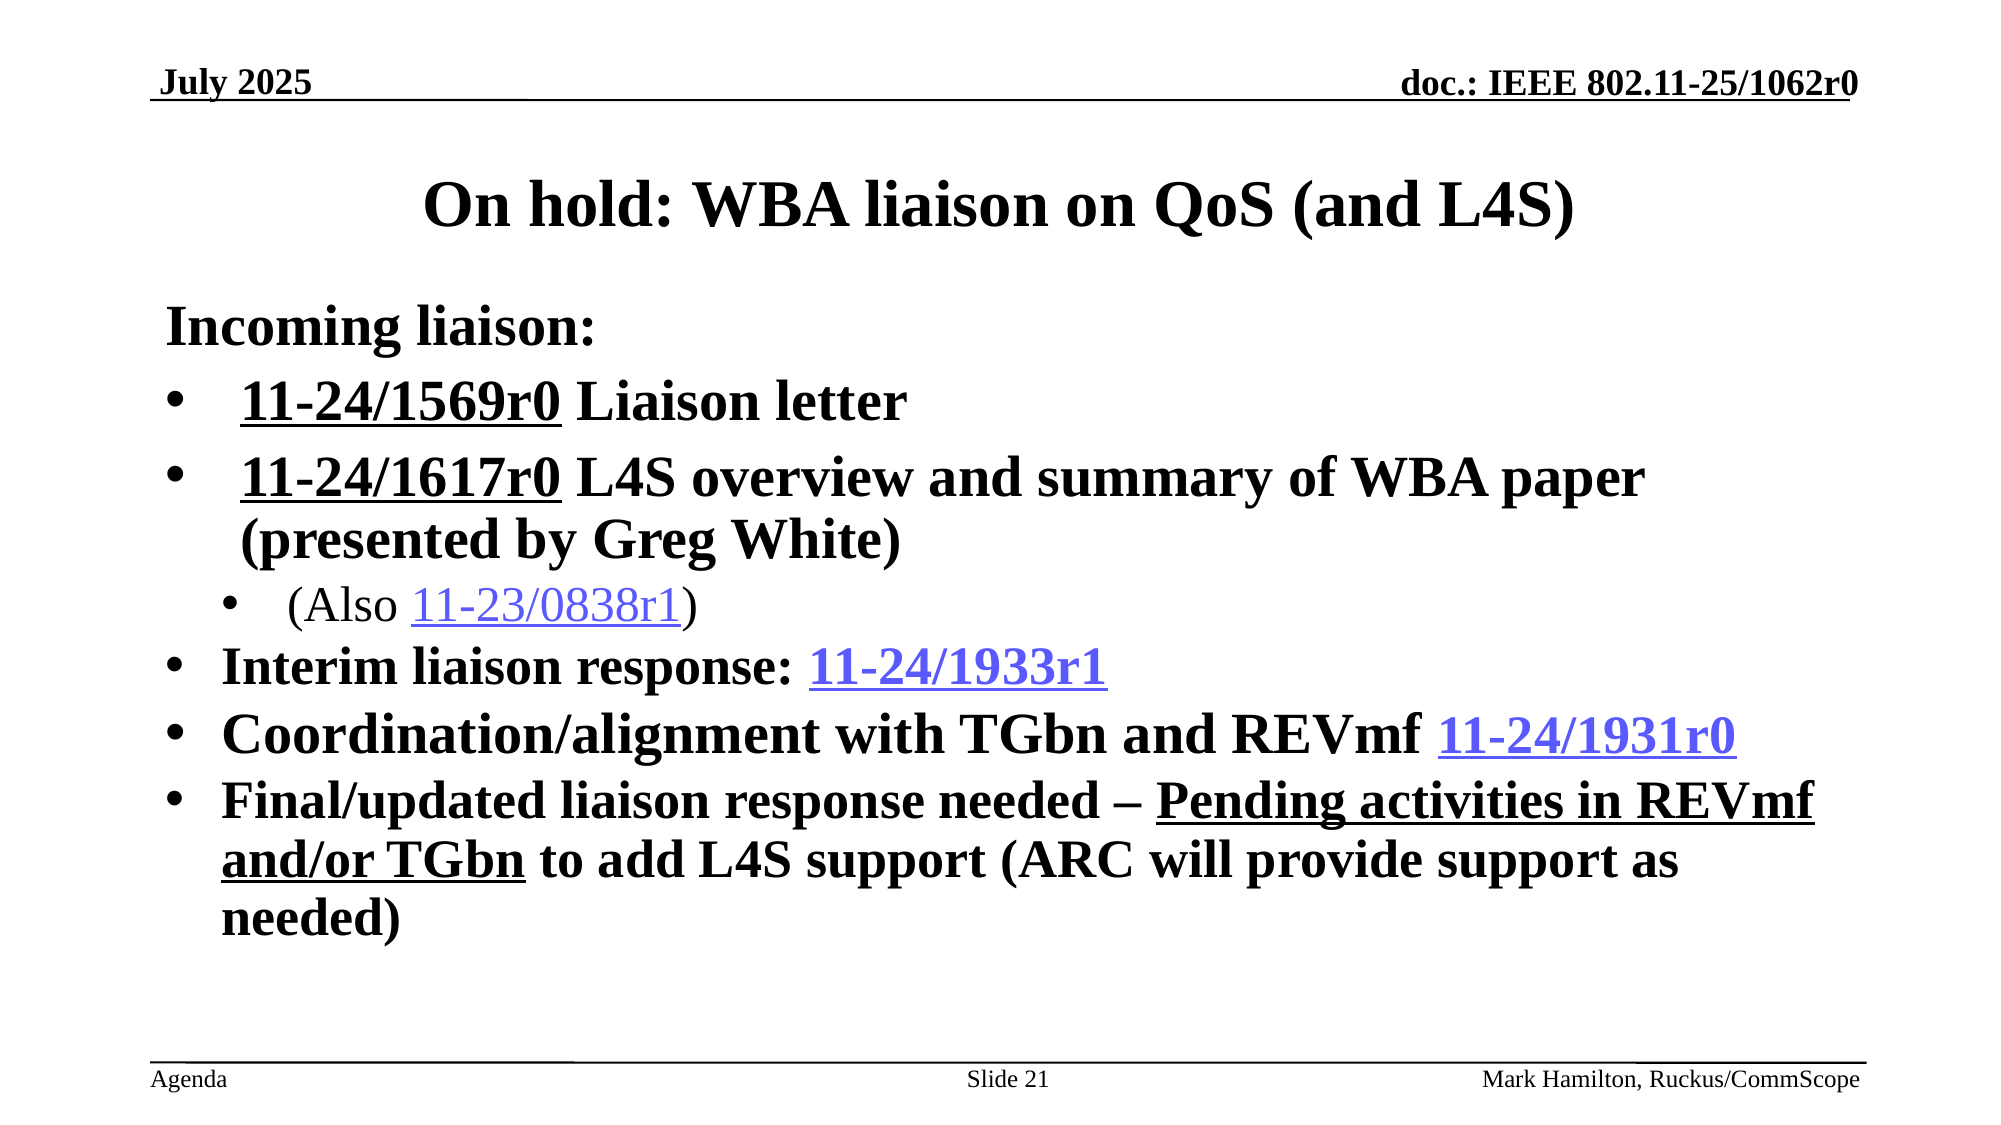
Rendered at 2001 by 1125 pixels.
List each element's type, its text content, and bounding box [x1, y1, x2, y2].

list Incoming liaison: 11-24/1569r0 Liaison letter 11-24/1617r0 L4S overview and summary of WBA paper (presented by Greg White) (Also 11-23/0838r1) Interim liaison response: 11-24/1933r1 Coordination/alignment with TGbn and REVmf 11-24/1931r0 Final/updated liaison response needed – Pending activities in REVmf and/or TGbn to add L4S support (ARC will provide support as needed) [149, 286, 1850, 1063]
slide_number Slide 21 [950, 1061, 1067, 1123]
title On hold: WBA liaison on QoS (and L4S) [149, 112, 1850, 286]
